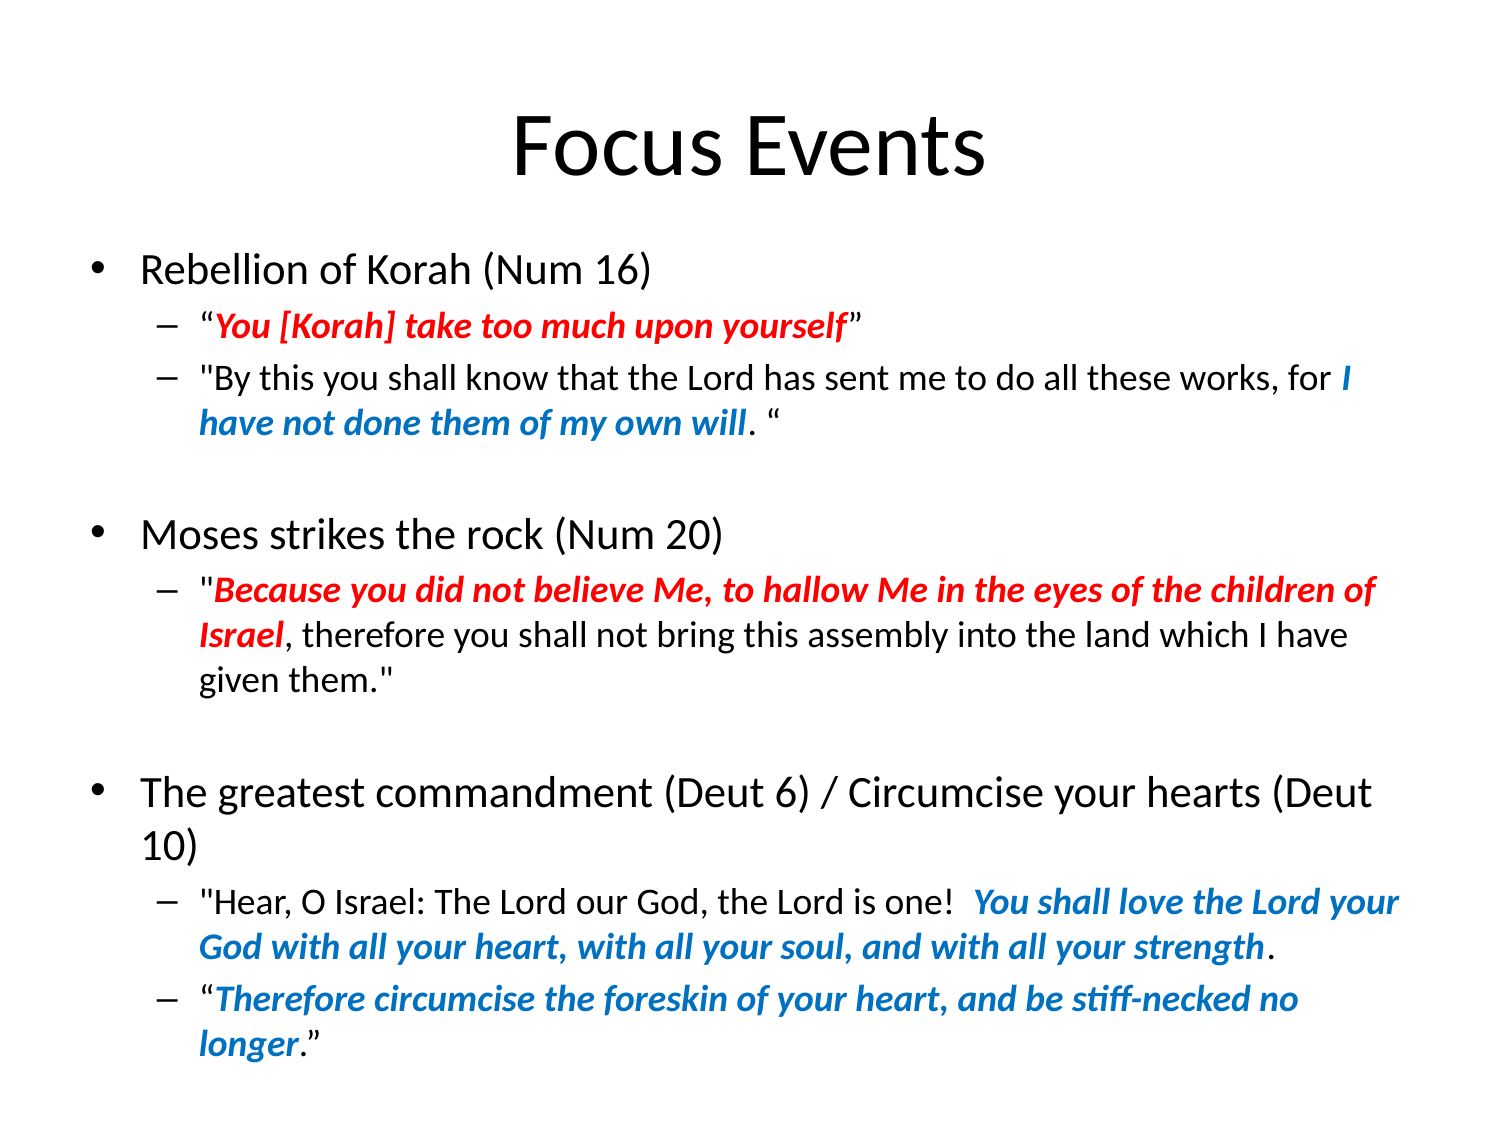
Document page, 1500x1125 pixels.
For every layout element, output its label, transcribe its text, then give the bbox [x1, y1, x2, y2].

list Rebellion of Korah (Num 16) “You [Korah] take too much upon yourself” "By this you shall know that the Lord has sent me to do all these works, for I have not done them of my own will. “ Moses strikes the rock (Num 20) "Because you did not believe Me, to hallow Me in the eyes of the children of Israel, therefore you shall not bring this assembly into the land which I have given them." The greatest commandment (Deut 6) / Circumcise your hearts (Deut 10) "Hear, O Israel: The Lord our God, the Lord is one! You shall love the Lord your God with all your heart, with all your soul, and with all your strength. “Therefore circumcise the foreskin of your heart, and be stiff-necked no longer.” [75, 232, 1425, 1096]
title Focus Events [75, 45, 1425, 232]
